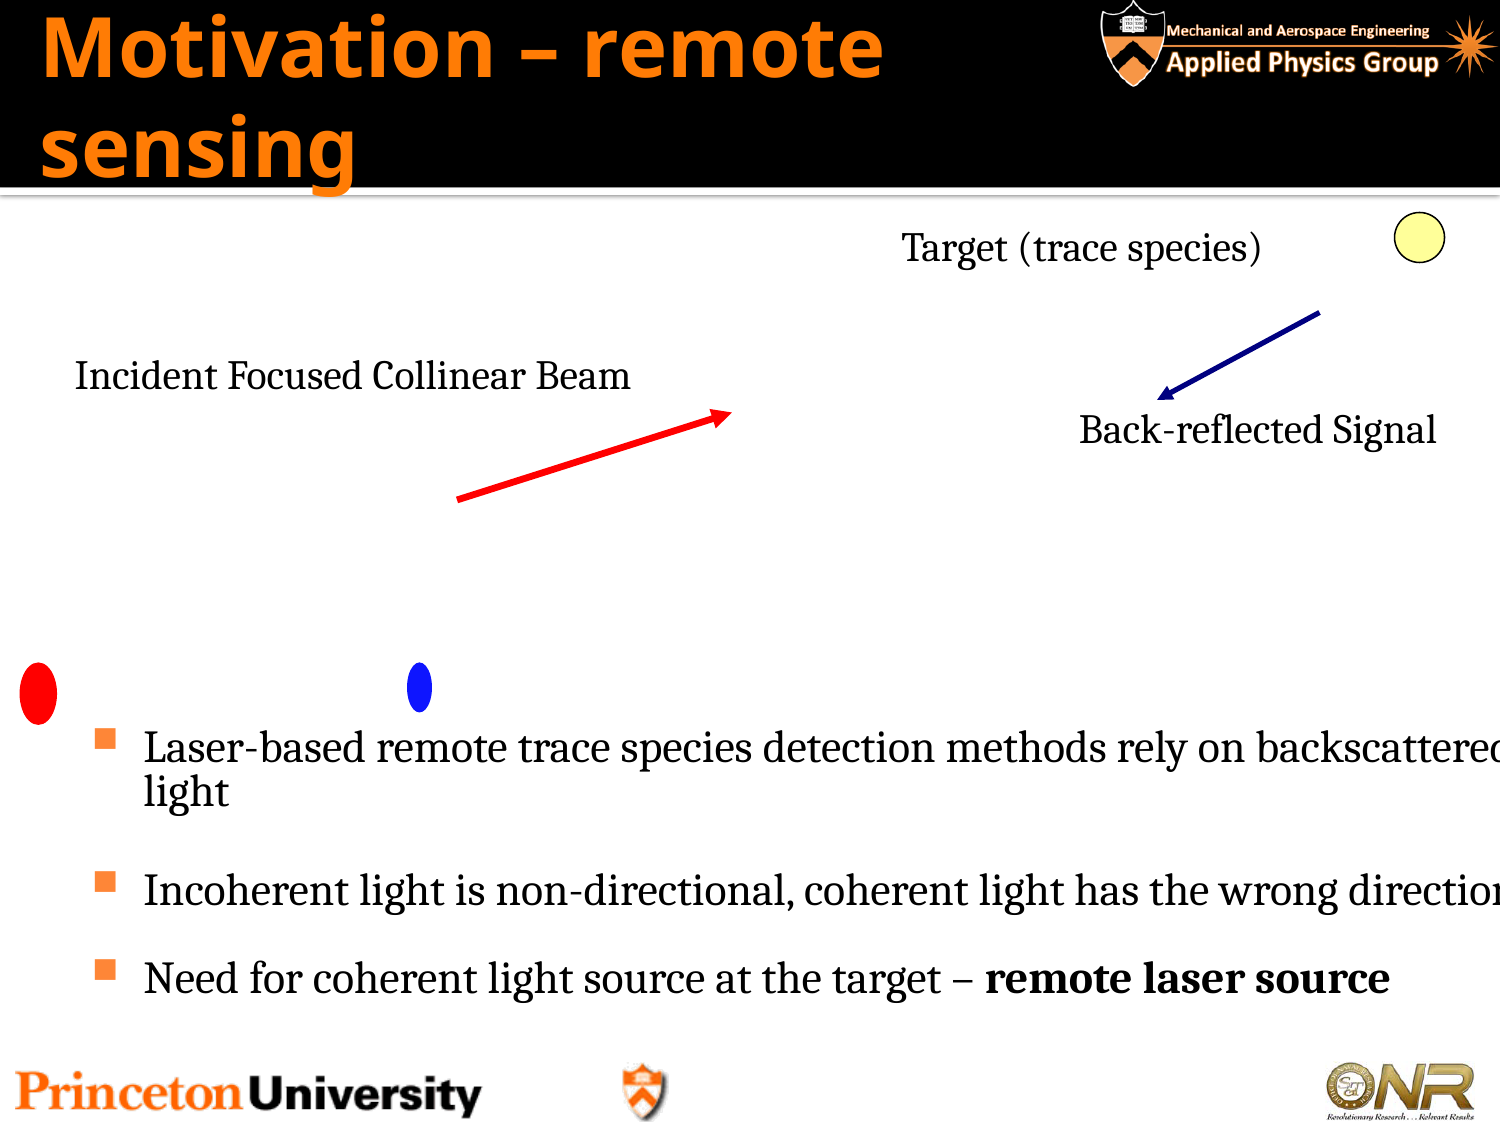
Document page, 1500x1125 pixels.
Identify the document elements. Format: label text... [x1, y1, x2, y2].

picture [1325, 1088, 1475, 1121]
text_box [1394, 212, 1445, 263]
list Laser-based remote trace species detection methods rely on backscattered light Incoherent light is non-directional, coherent light has the wrong direction! Need for coherent light source at the target – remote laser source [62, 712, 1500, 1088]
text_box [19, 662, 58, 725]
picture [15, 1062, 675, 1125]
text_box [1157, 312, 1320, 400]
text_box [456, 410, 732, 501]
text_box Incident Focused Collinear Beam [59, 340, 763, 405]
text_box Back-reflected Signal [1064, 394, 1453, 460]
title Motivation – remote sensing [24, 24, 1150, 163]
text_box [407, 662, 432, 713]
picture [1100, 0, 1500, 87]
text_box Target (trace species) [886, 212, 1279, 278]
